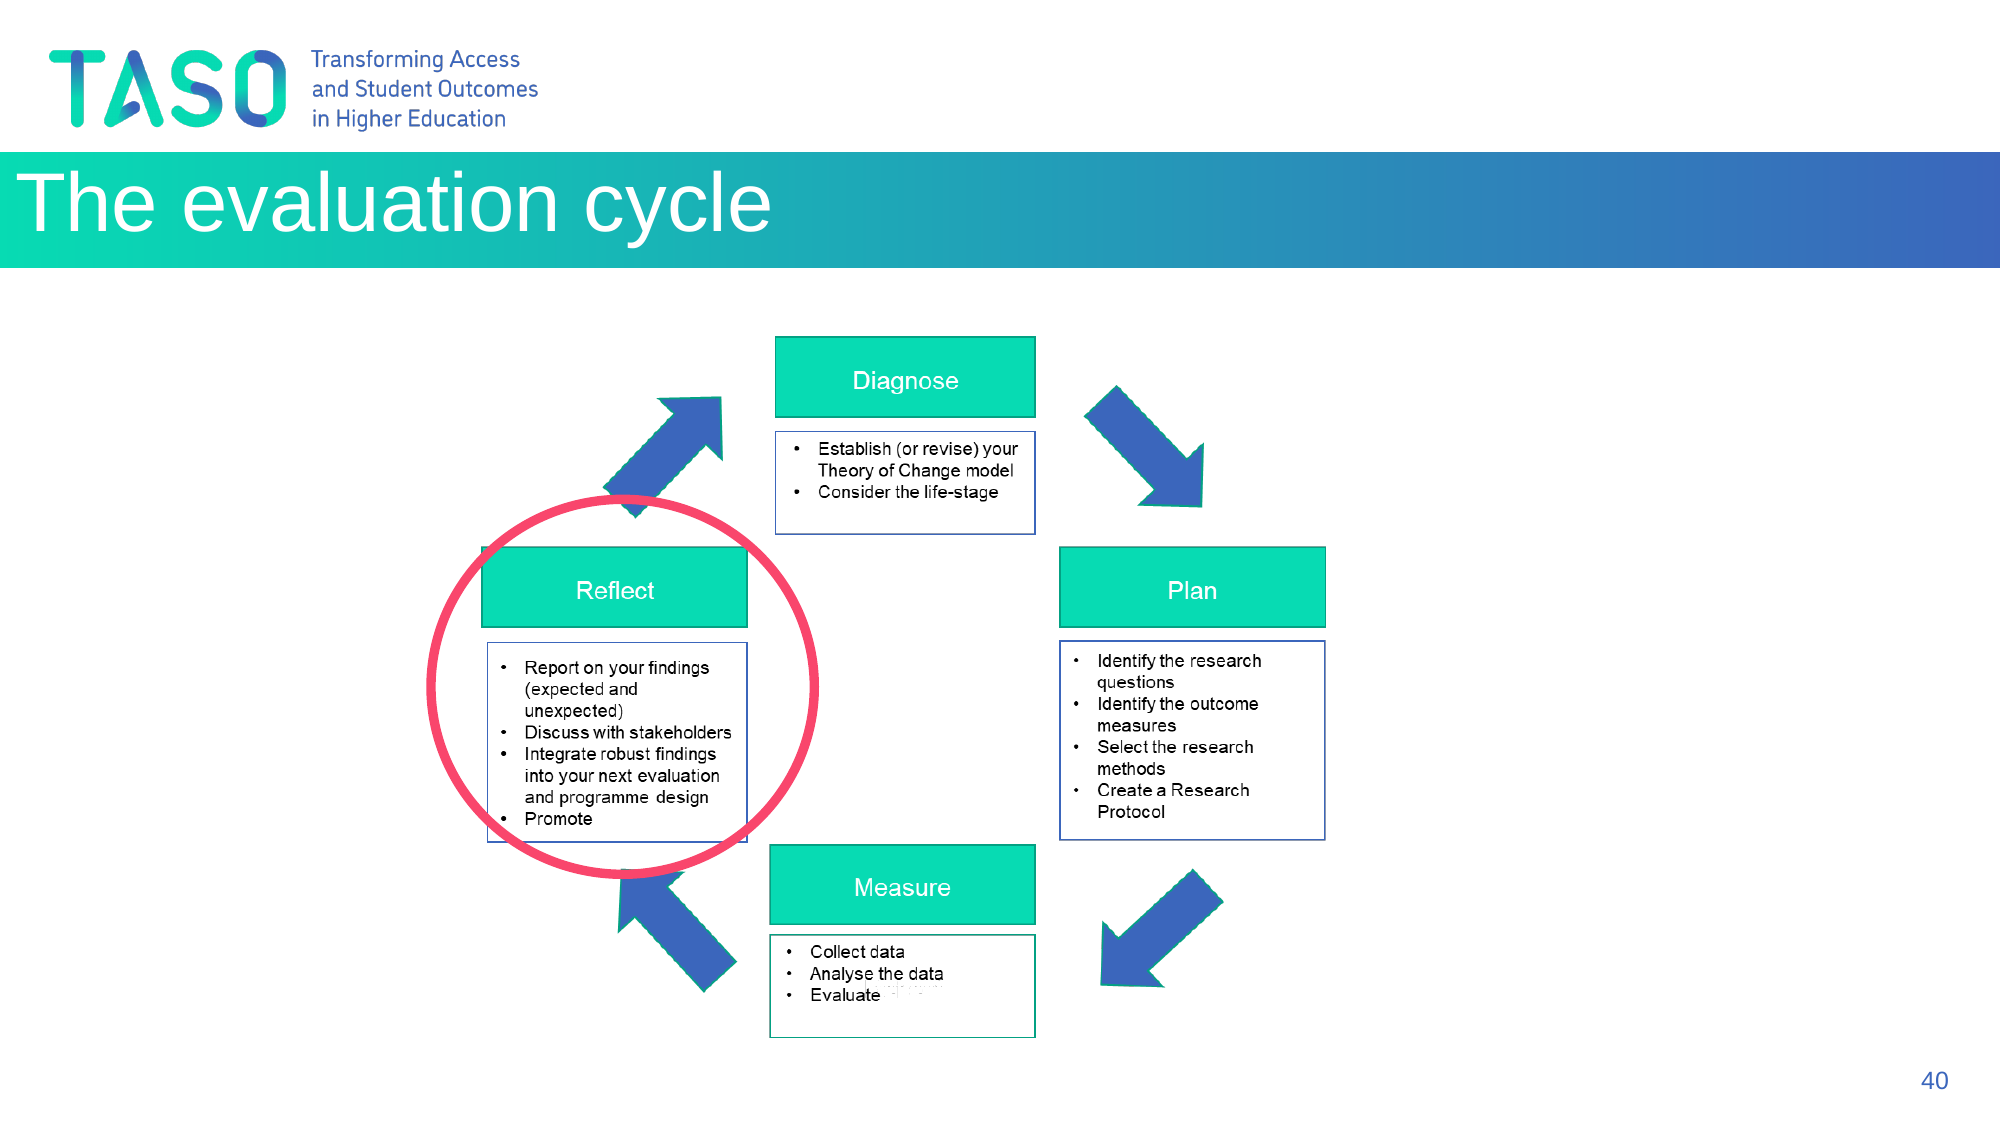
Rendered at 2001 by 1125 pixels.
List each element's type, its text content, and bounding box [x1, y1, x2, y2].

picture [35, 0, 546, 152]
picture [481, 335, 1326, 1038]
text_box The evaluation cycle [0, 152, 2000, 268]
slide_number ‹#› [1514, 1065, 1965, 1103]
text_box [430, 566, 476, 808]
